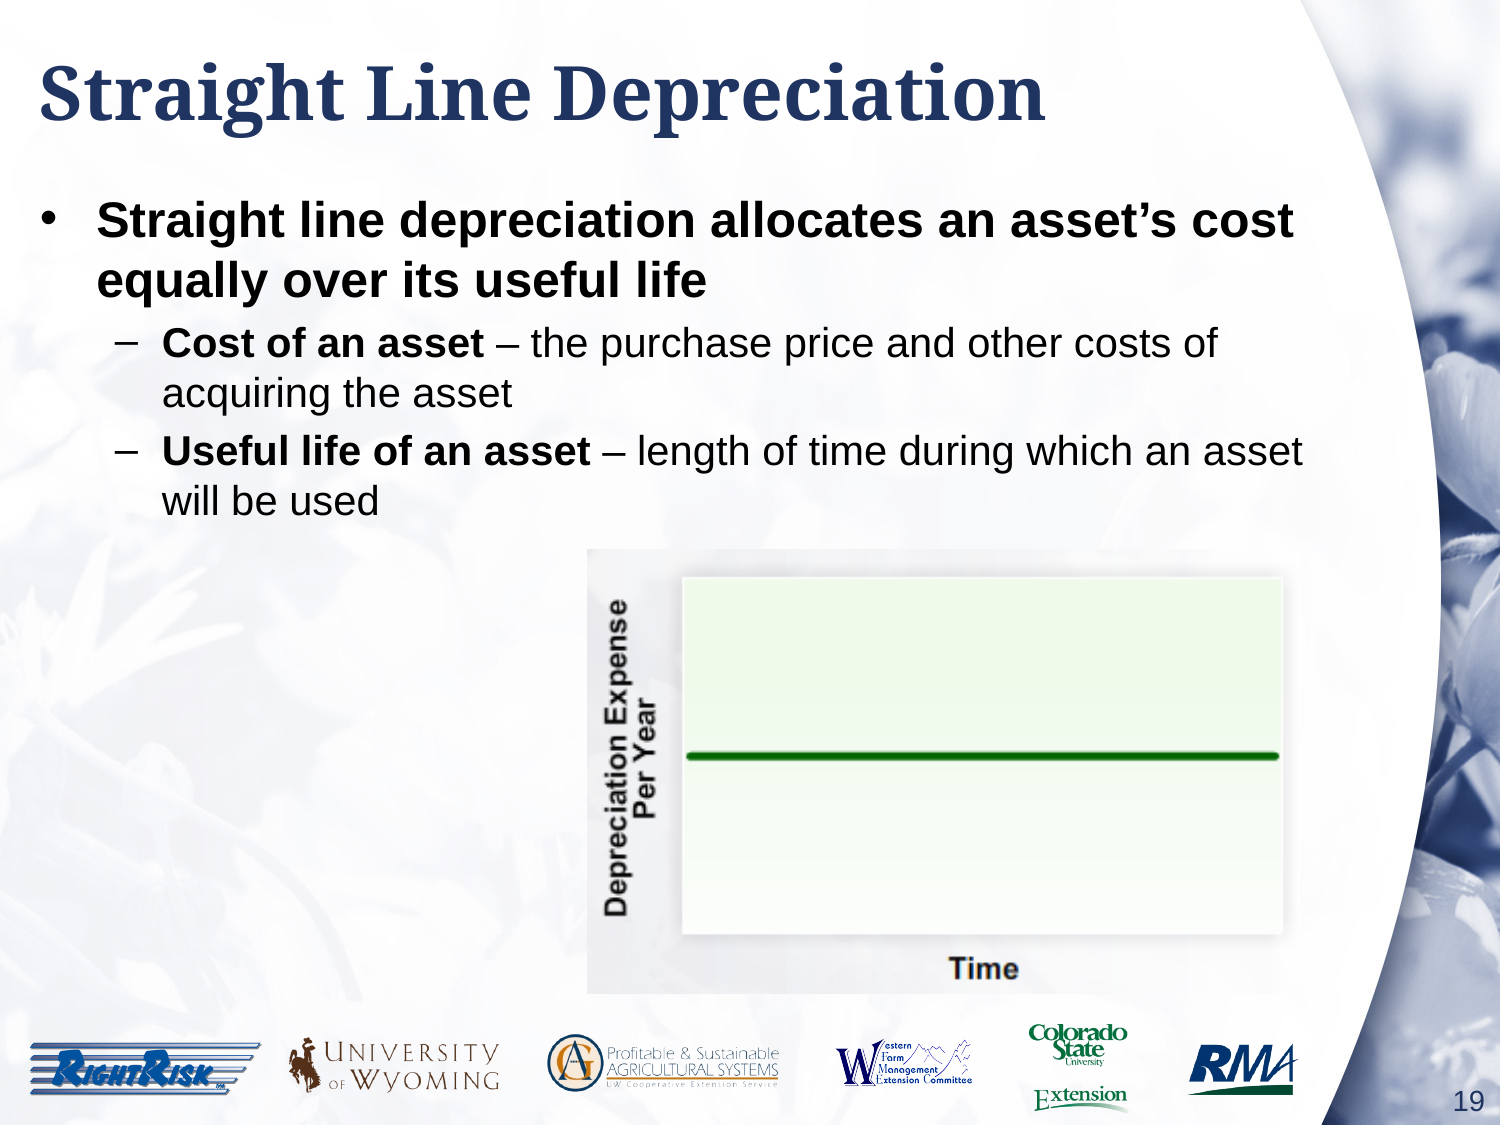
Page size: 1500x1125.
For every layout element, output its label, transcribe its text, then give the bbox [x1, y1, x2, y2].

list Straight line depreciation allocates an asset’s cost equally over its useful life Cost of an asset – the purchase price and other costs of acquiring the asset Useful life of an asset – length of time during which an asset will be used [24, 179, 1376, 1013]
title Straight Line Depreciation [24, 24, 1338, 156]
picture [0, 0, 1500, 1125]
